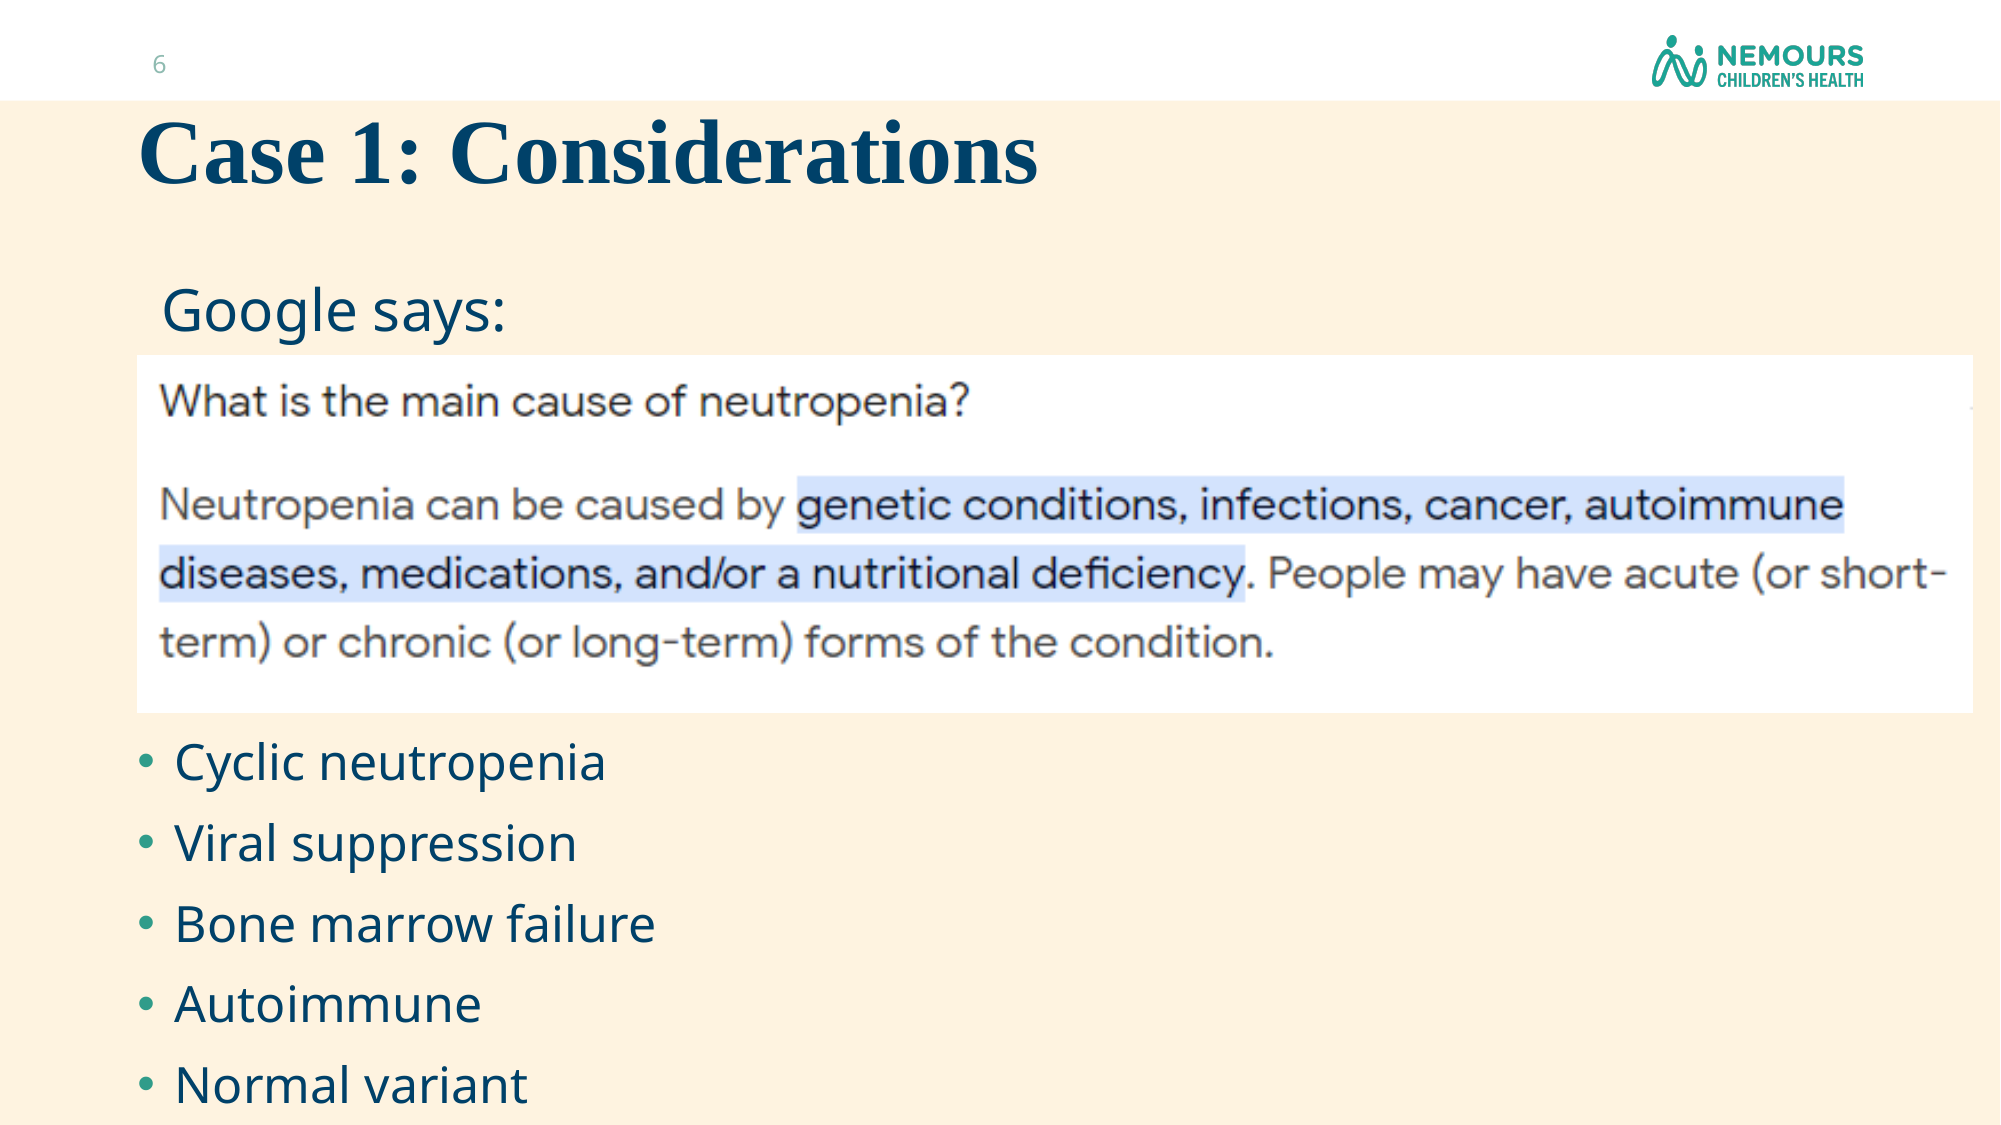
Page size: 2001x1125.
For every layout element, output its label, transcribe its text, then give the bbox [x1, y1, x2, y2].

list Cyclic neutropenia Viral suppression Bone marrow failure Autoimmune Normal variant [137, 730, 1863, 1044]
picture [1652, 35, 1863, 87]
slide_number 6 [137, 35, 229, 96]
text_box Google says: [146, 265, 522, 350]
title Case 1: Considerations [137, 104, 1863, 215]
picture [137, 355, 1973, 713]
